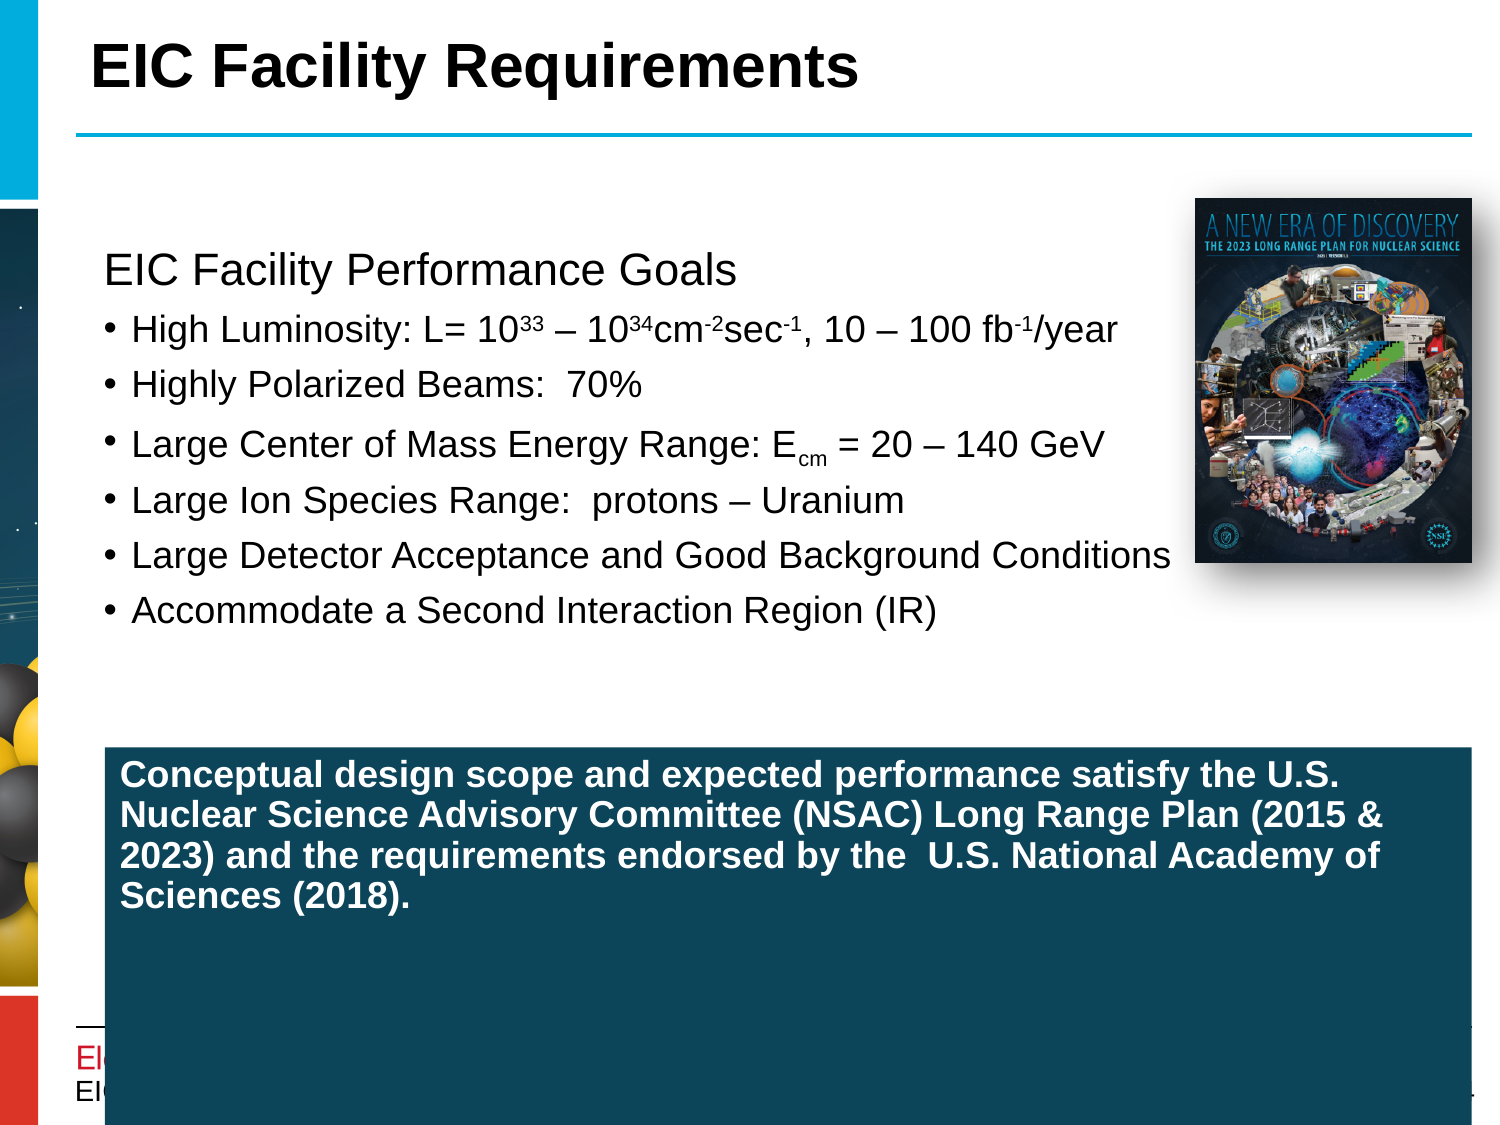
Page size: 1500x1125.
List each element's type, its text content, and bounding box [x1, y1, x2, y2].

picture [0, 0, 1500, 1125]
title EIC Facility Requirements [75, 0, 1472, 136]
text_box EIC Facility Performance Goals High Luminosity: L= 1033 – 1034cm-2sec-1, 10 – 100 fb-1/year Highly Polarized Beams: 70% Large Center of Mass Energy Range: Ecm = 20 – 140 GeV Large Ion Species Range: protons – Uranium Large Detector Acceptance and Good Background Conditions Accommodate a Second Interaction Region (IR) [88, 238, 1196, 686]
list Conceptual design scope and expected performance satisfy the U.S. Nuclear Science Advisory Committee (NSAC) Long Range Plan (2015 & 2023) and the requirements endorsed by the U.S. National Academy of Sciences (2018). [104, 747, 1472, 1125]
